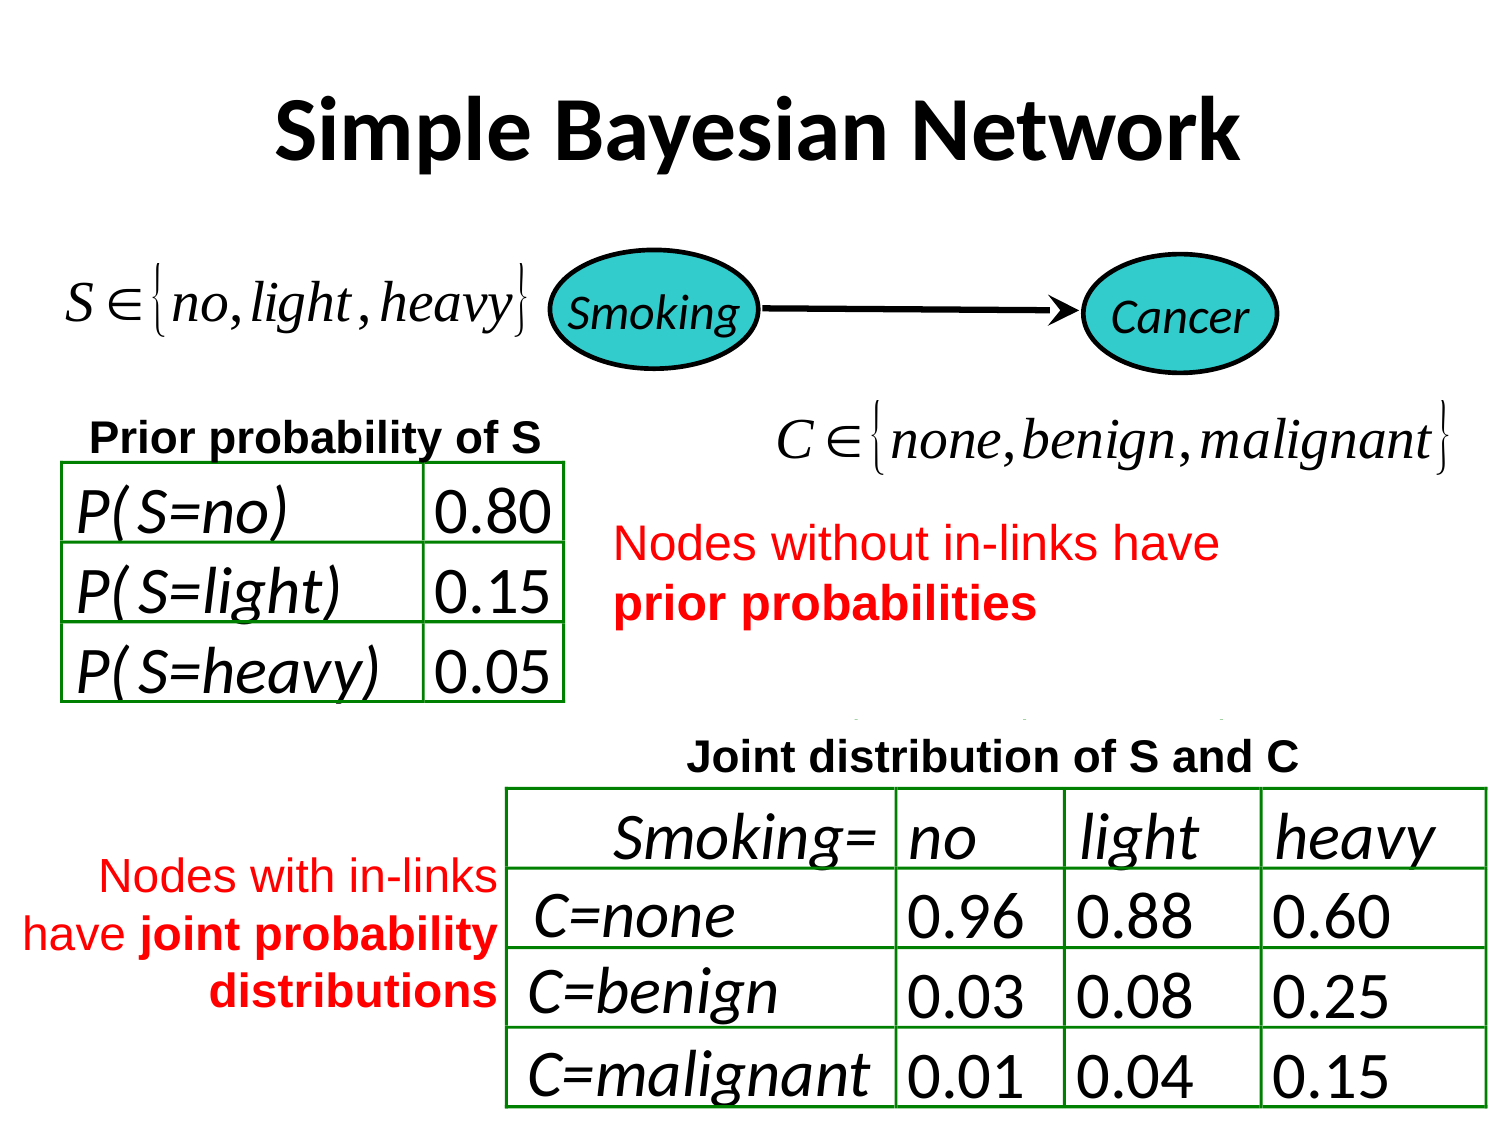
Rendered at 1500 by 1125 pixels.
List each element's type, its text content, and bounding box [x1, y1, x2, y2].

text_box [59, 460, 566, 708]
text_box Prior probability of S [55, 399, 575, 470]
text_box Nodes with in-links have joint probability distributions [12, 837, 499, 1025]
text_box Joint distribution of S and C [498, 719, 1488, 790]
title Simple Bayesian Network [83, 30, 1434, 218]
text_box Smoking [549, 249, 759, 369]
text_box Nodes without in-links have prior probabilities [597, 502, 1277, 638]
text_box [55, 262, 541, 346]
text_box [504, 786, 1488, 1113]
text_box [1058, 299, 1080, 321]
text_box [768, 400, 1465, 483]
text_box Cancer [1083, 254, 1278, 373]
